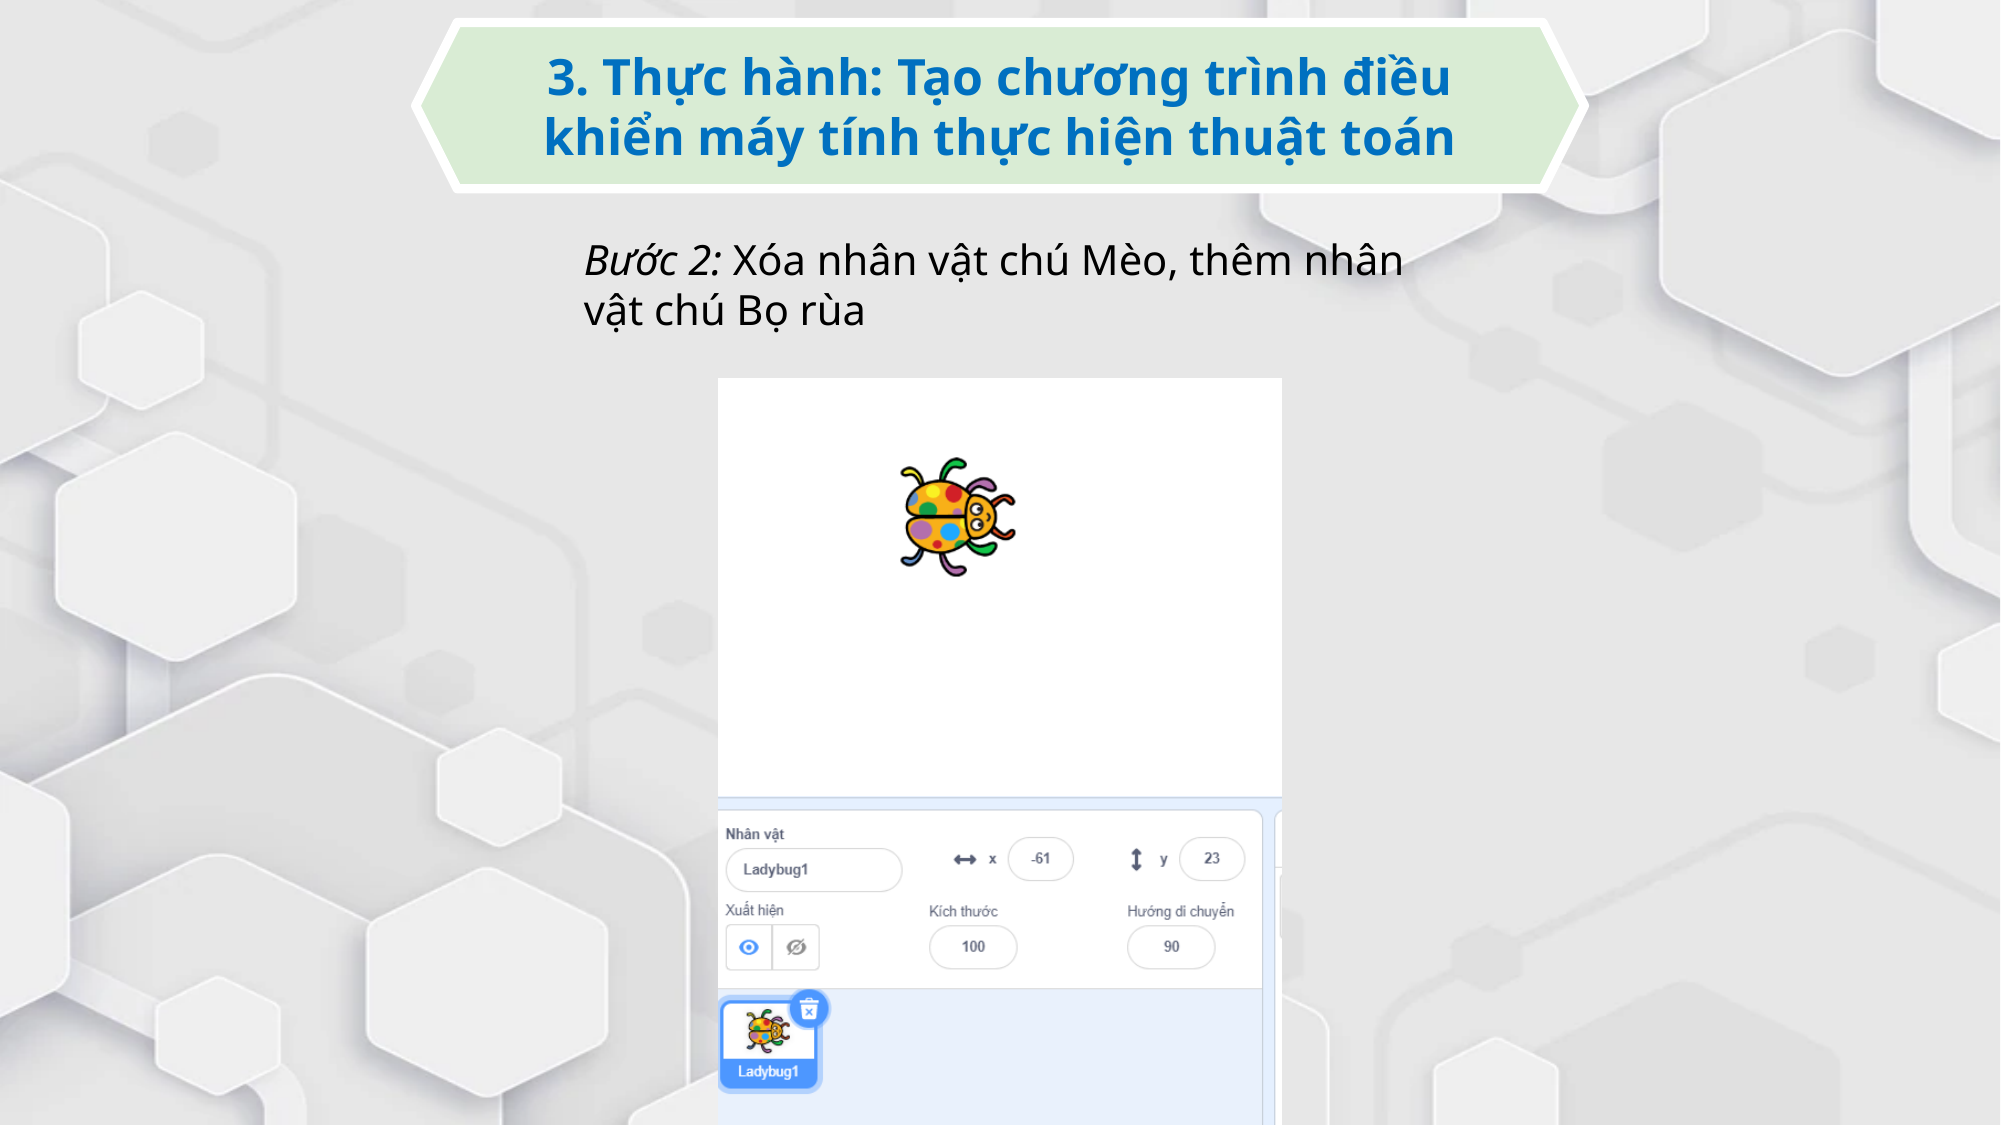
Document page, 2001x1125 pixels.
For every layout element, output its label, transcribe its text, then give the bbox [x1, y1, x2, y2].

text_box 3. Thực hành: Tạo chương trình điều khiển máy tính thực hiện thuật toán [415, 22, 1585, 189]
picture [0, 0, 2001, 1125]
text_box Bước 2: Xóa nhân vật chú Mèo, thêm nhân vật chú Bọ rùa [568, 226, 1432, 341]
